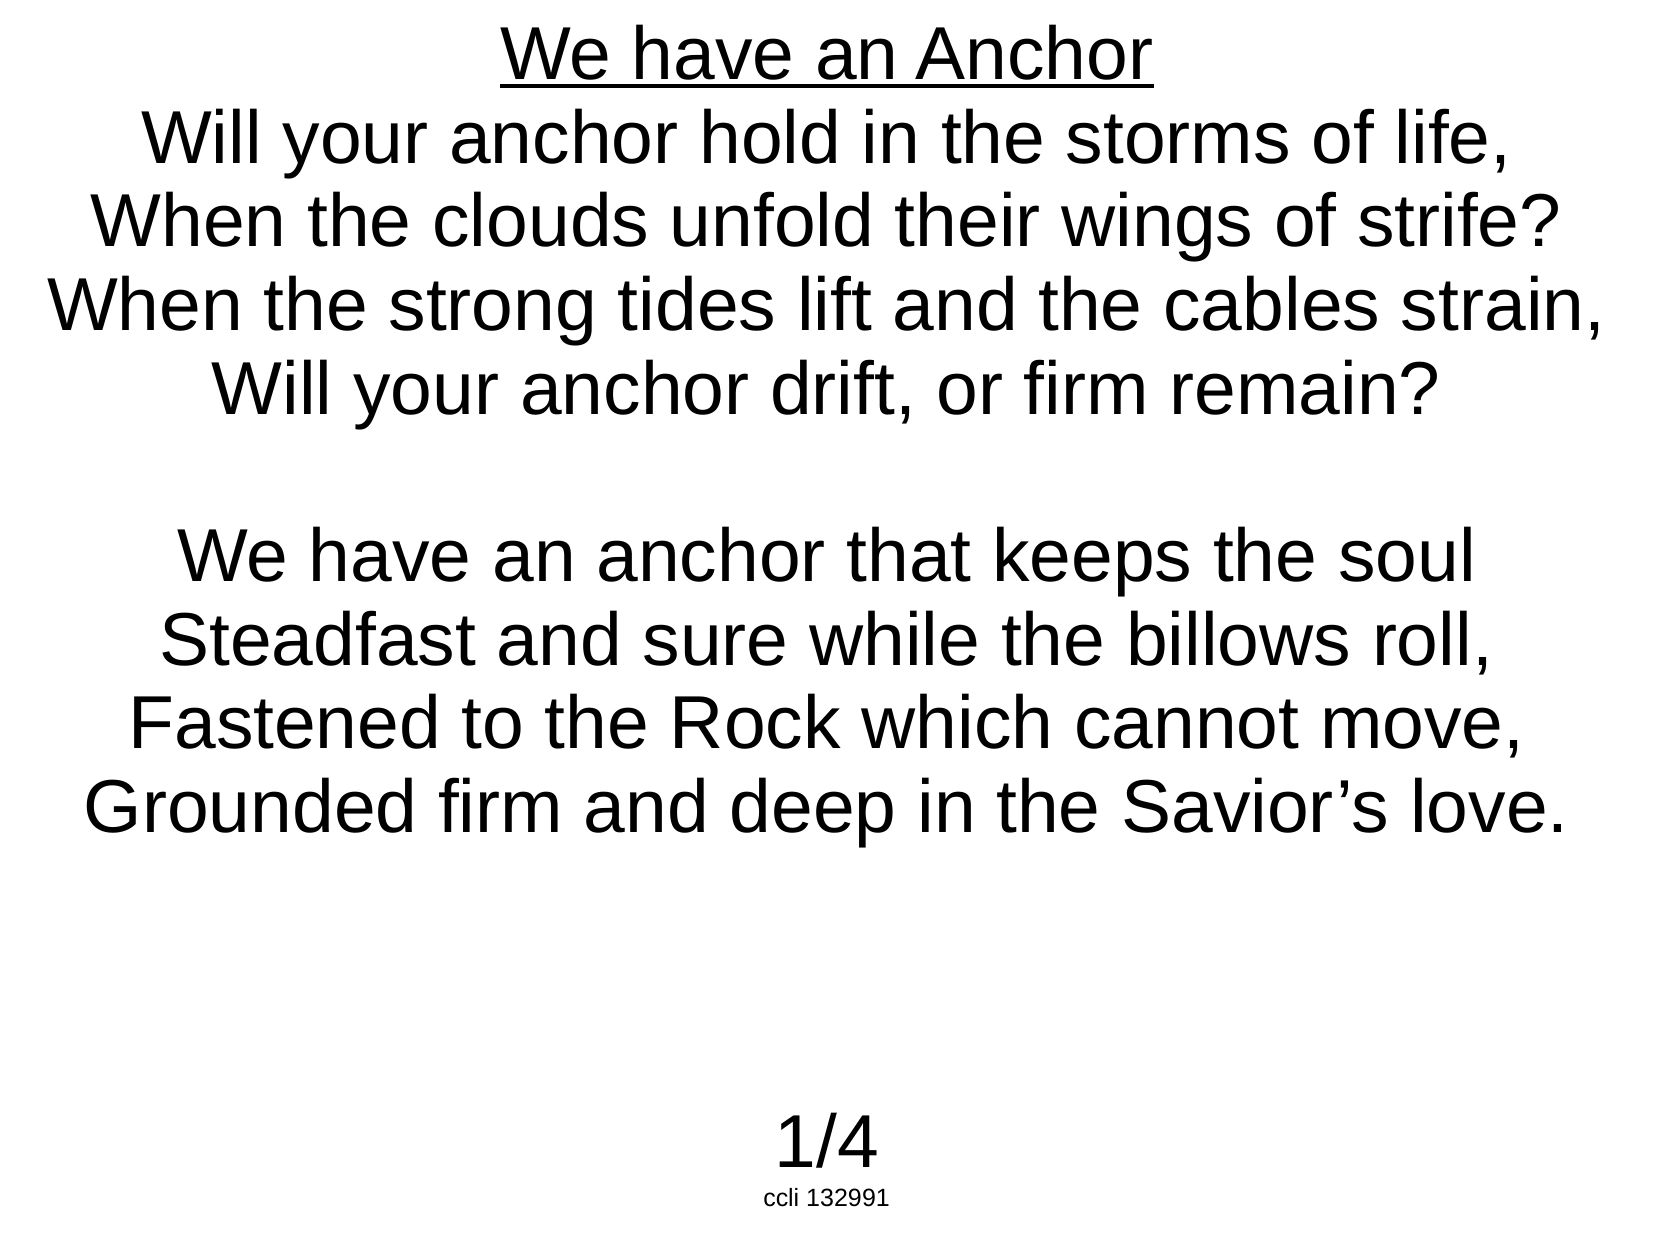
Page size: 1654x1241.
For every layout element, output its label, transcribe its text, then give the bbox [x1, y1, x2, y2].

text_box We have an Anchor Will your anchor hold in the storms of life, When the clouds unfold their wings of strife? When the strong tides lift and the cables strain, Will your anchor drift, or firm remain? We have an anchor that keeps the soul Steadfast and sure while the billows roll, Fastened to the Rock which cannot move, Grounded firm and deep in the Savior’s love. 1/4 ccli 132991 [0, 0, 1654, 1241]
